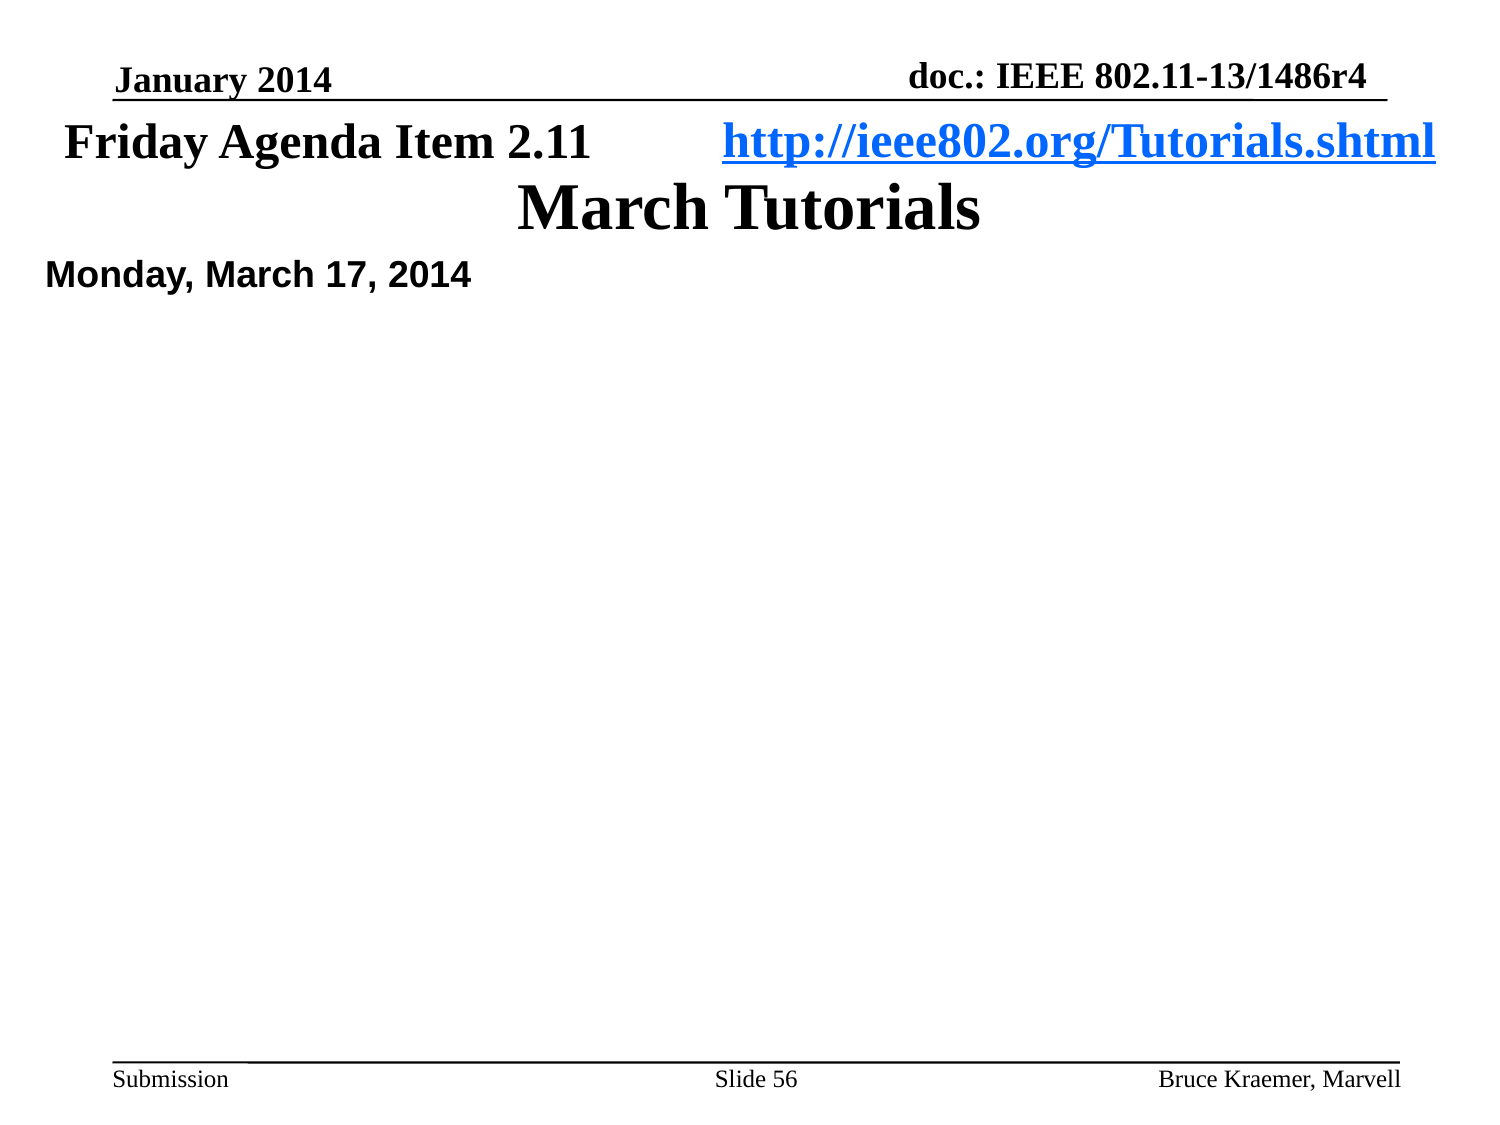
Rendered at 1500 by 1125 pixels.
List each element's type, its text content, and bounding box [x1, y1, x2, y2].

text_box Friday Agenda Item 2.11 [49, 101, 608, 176]
text_box Monday, March 17, 2014 [30, 242, 627, 302]
text_box http://ieee802.org/Tutorials.shtml [707, 100, 1452, 176]
title March Tutorials [112, 153, 1388, 253]
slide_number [114, 54, 374, 100]
slide_number Slide 56 [697, 1062, 815, 1103]
footer Bruce Kraemer, Marvell [1079, 1062, 1402, 1093]
